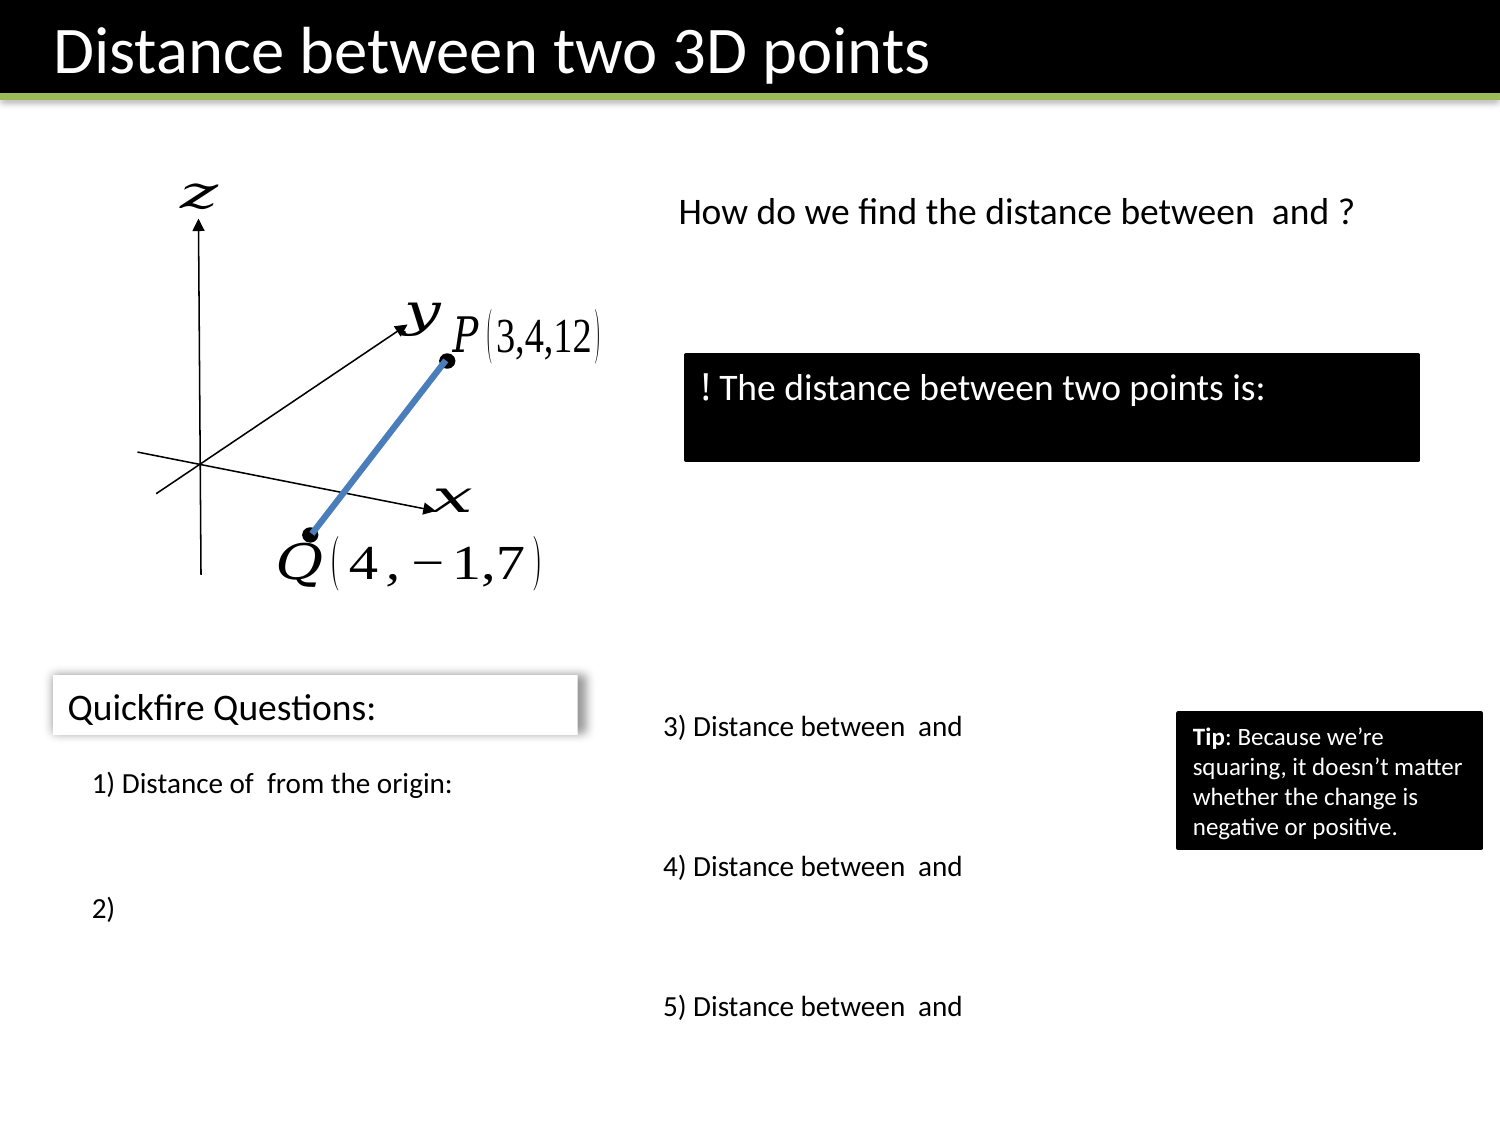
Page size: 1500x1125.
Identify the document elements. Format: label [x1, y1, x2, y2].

text_box [0, 0, 1500, 99]
text_box [137, 451, 306, 512]
text_box [52, 674, 1482, 1069]
text_box [311, 360, 447, 535]
text_box [198, 218, 202, 322]
text_box [198, 519, 202, 576]
text_box [302, 528, 316, 543]
text_box [439, 353, 456, 368]
text_box [155, 324, 408, 450]
